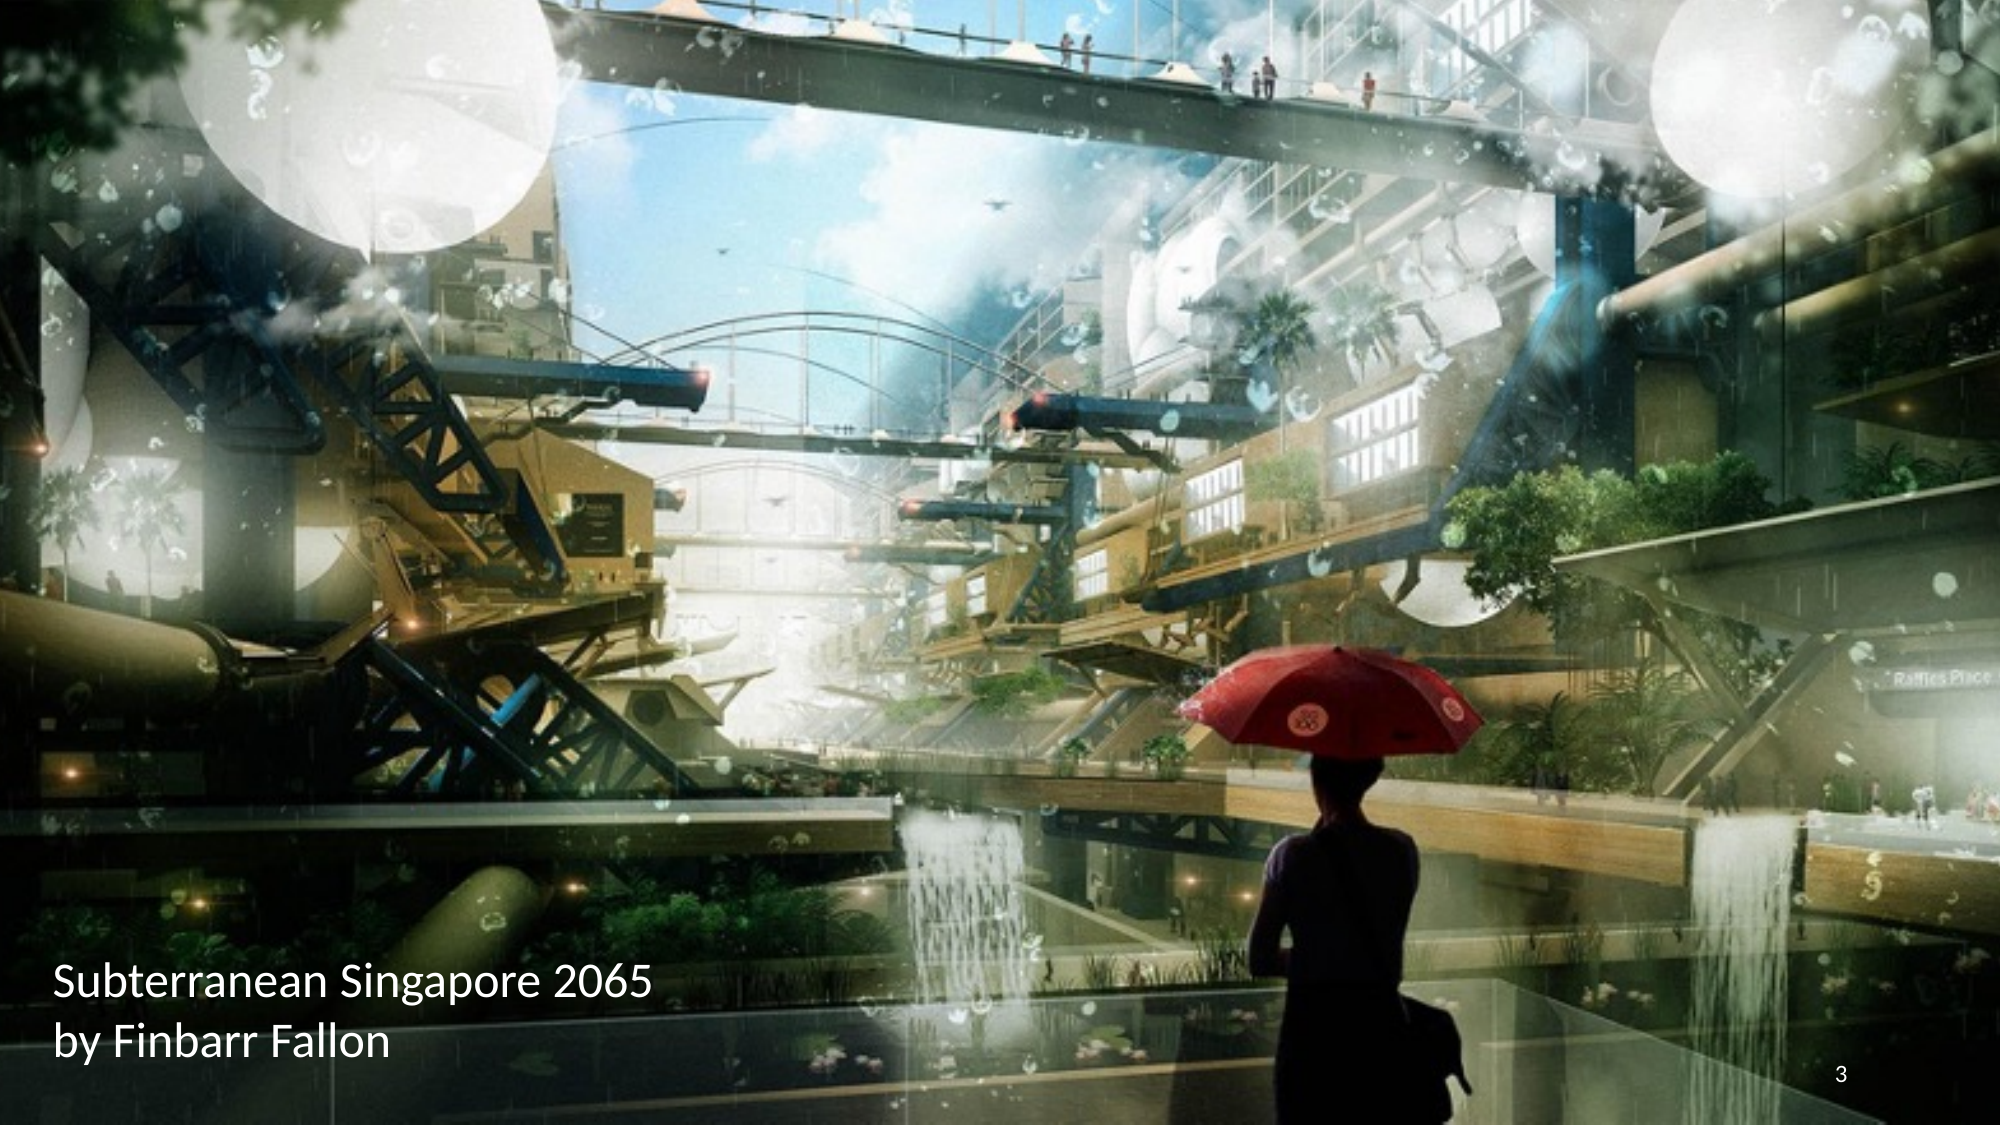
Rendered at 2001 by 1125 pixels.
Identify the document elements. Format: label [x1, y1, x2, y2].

list [0, 0, 2000, 1125]
